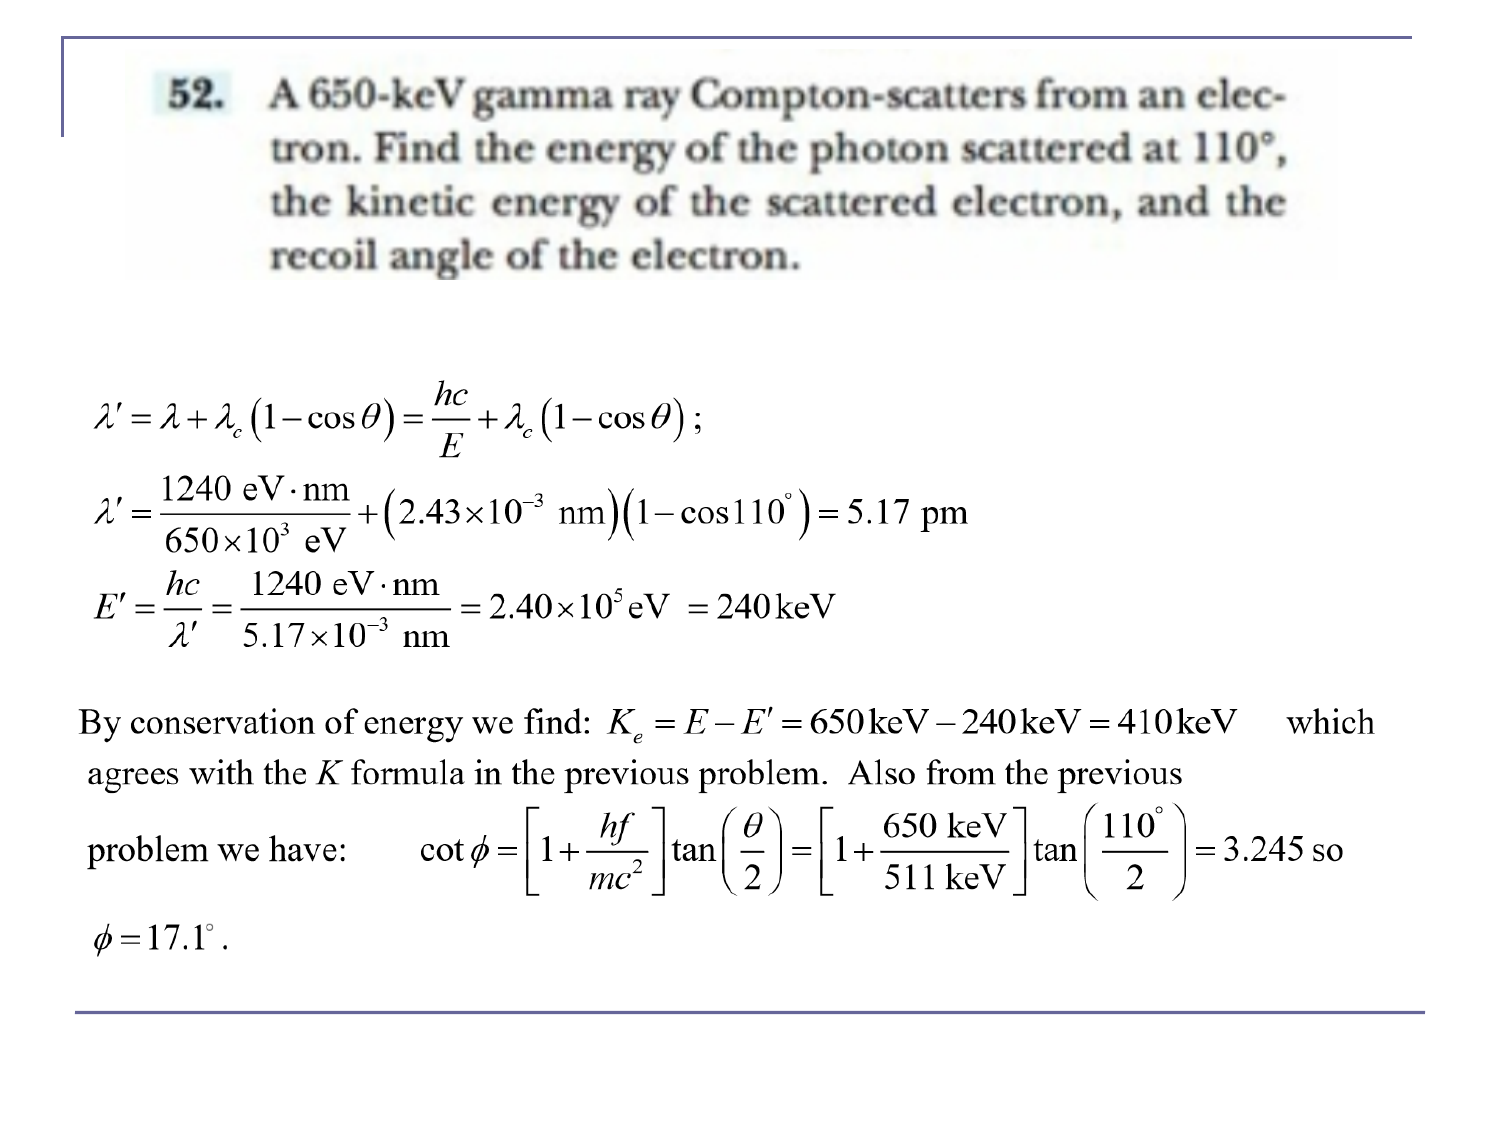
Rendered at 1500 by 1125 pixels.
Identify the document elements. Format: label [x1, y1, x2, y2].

picture [124, 49, 1338, 280]
picture [77, 374, 1423, 985]
